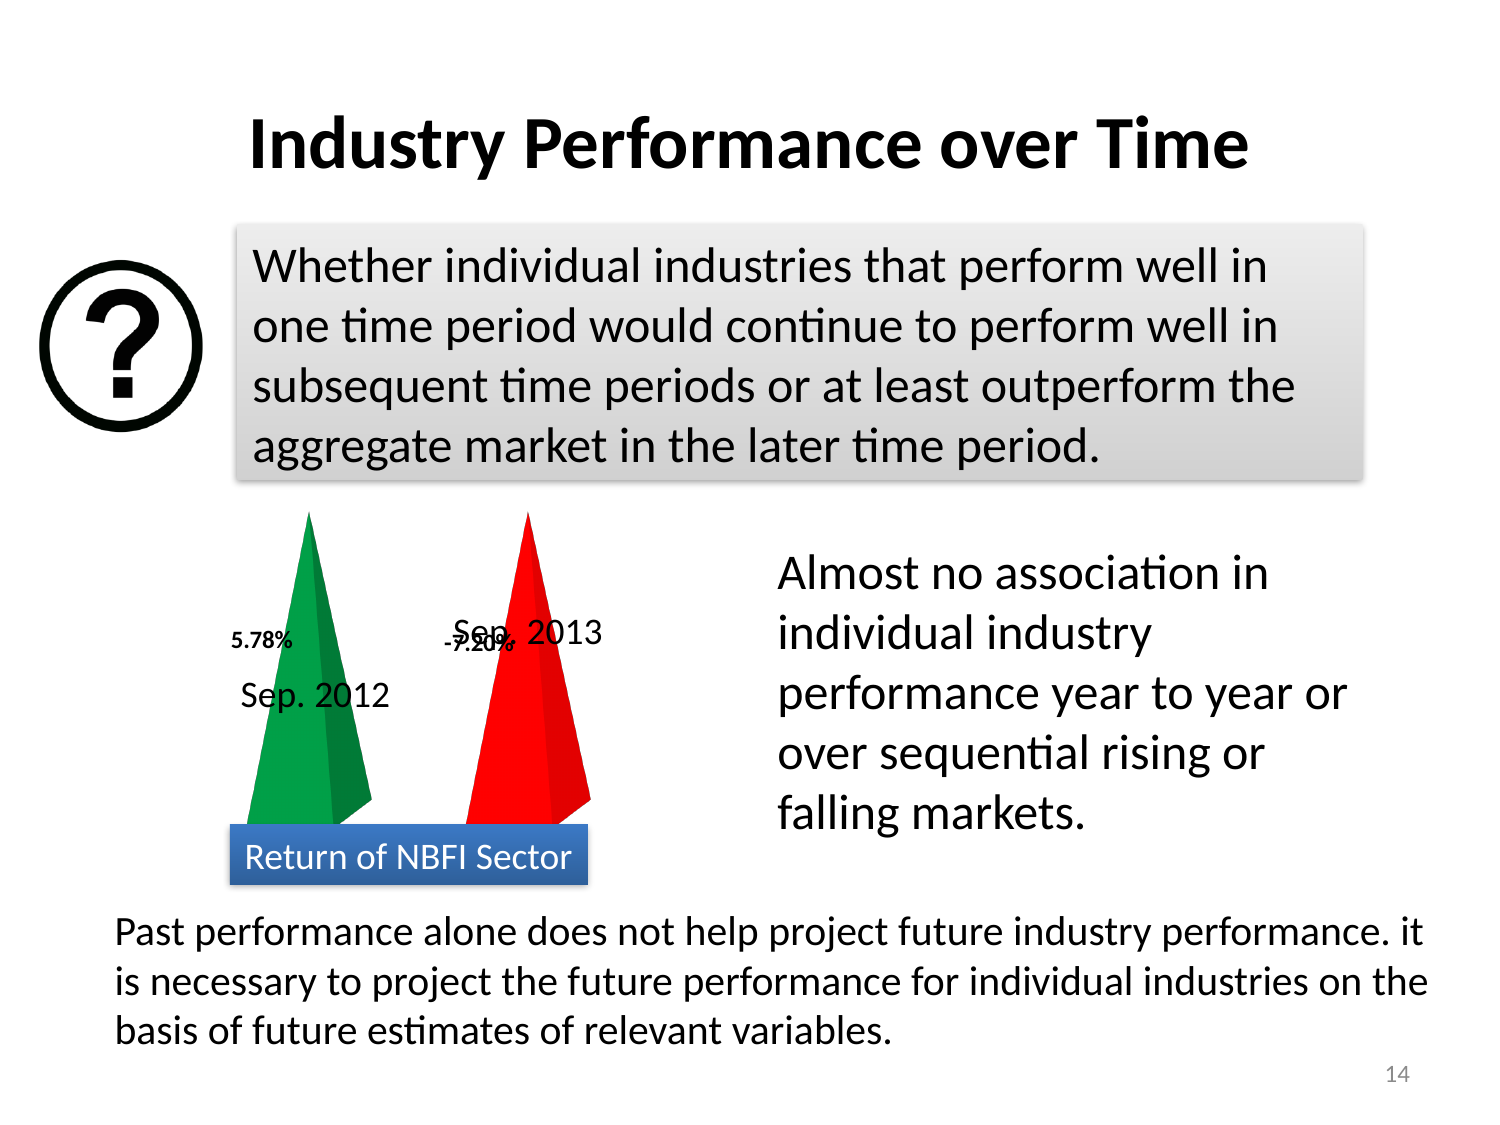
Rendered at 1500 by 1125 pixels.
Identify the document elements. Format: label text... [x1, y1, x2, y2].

title Industry Performance over Time [75, 45, 1425, 233]
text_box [149, 474, 1388, 886]
text_box Past performance alone does not help project future industry performance. it is necessary to project the future performance for individual industries on the basis of future estimates of relevant variables. [99, 895, 1450, 1061]
picture [24, 249, 213, 451]
slide_number 14 [1074, 1042, 1425, 1103]
text_box Whether individual industries that perform well in one time period would continue to perform well in subsequent time periods or at least outperform the aggregate market in the later time period. [237, 224, 1363, 473]
